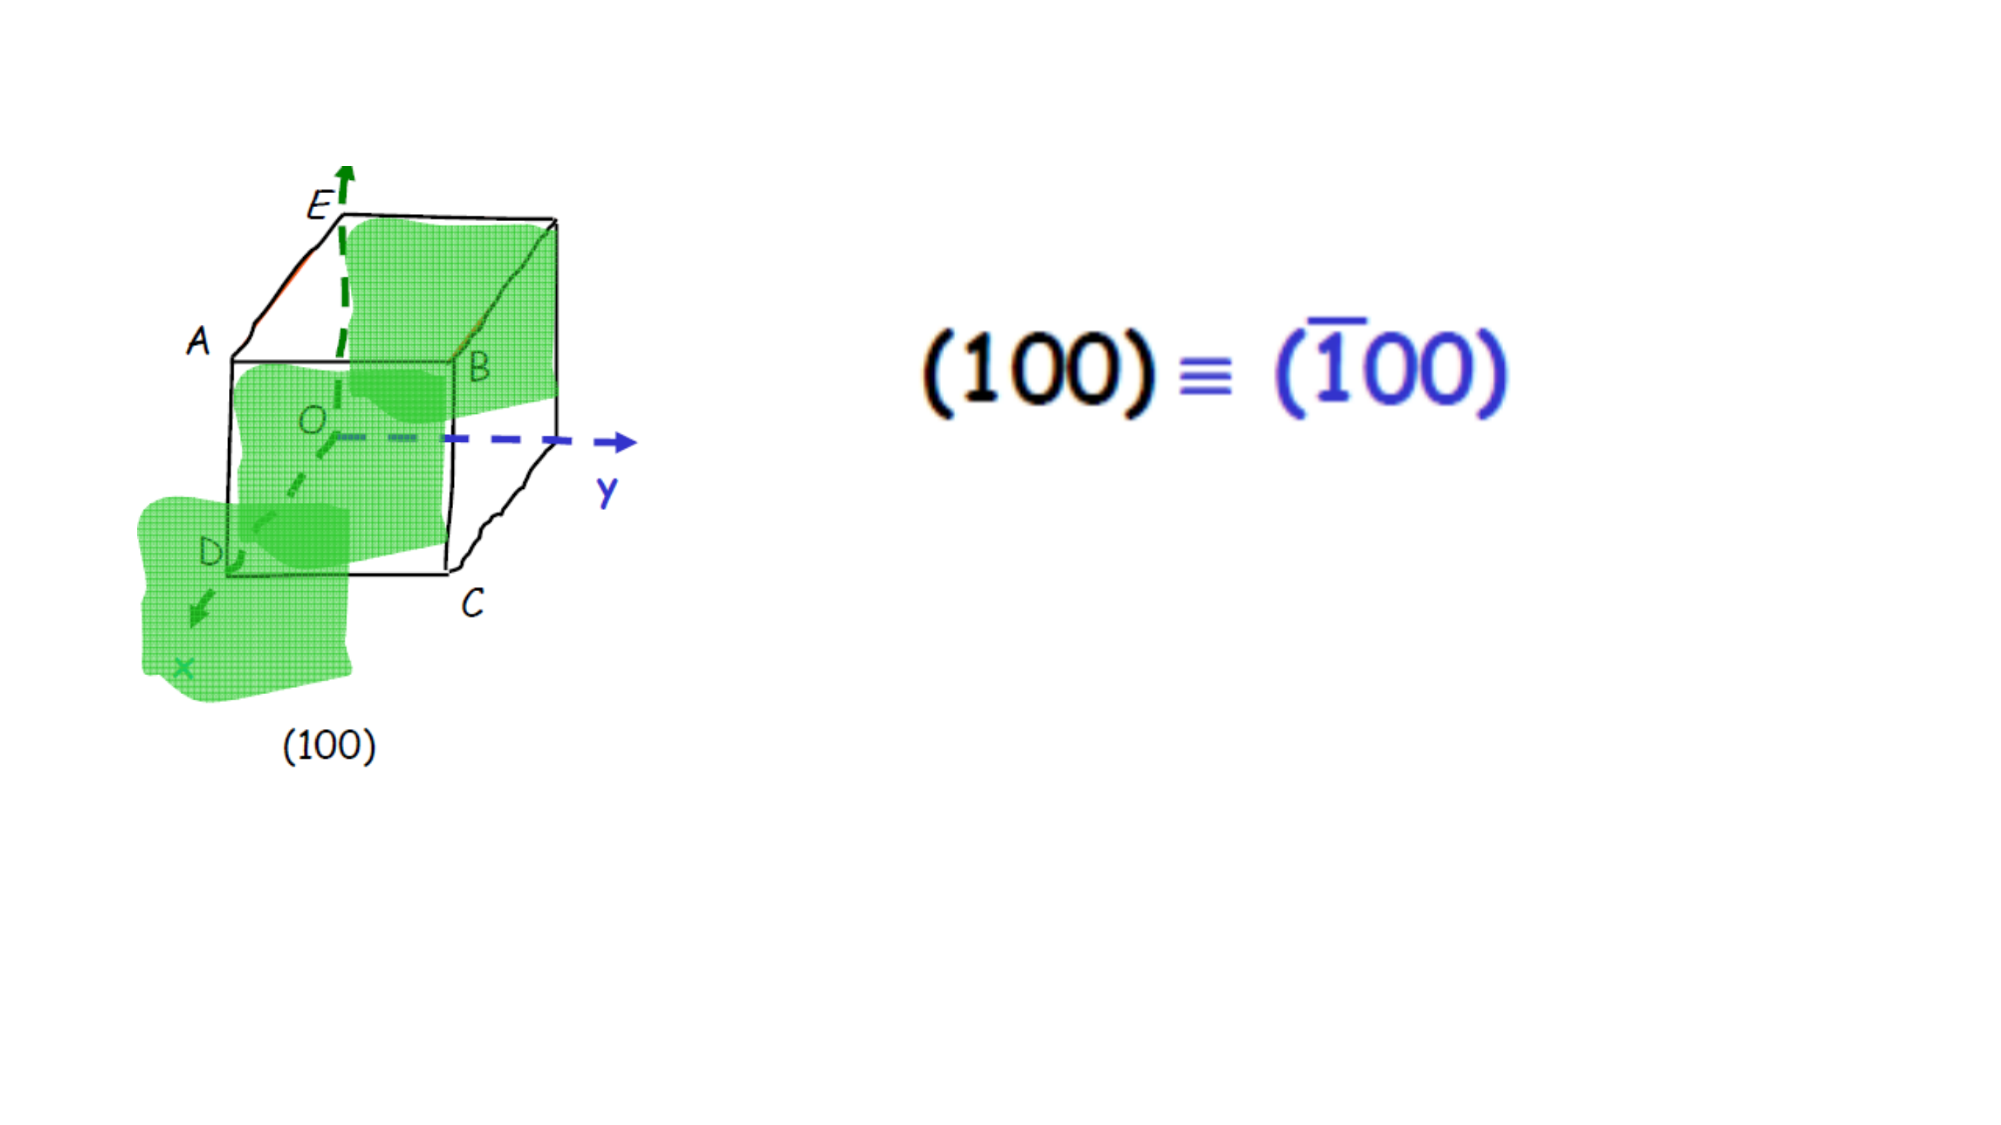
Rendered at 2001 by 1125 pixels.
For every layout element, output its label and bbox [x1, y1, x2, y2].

picture [847, 240, 1564, 496]
picture [70, 166, 645, 786]
